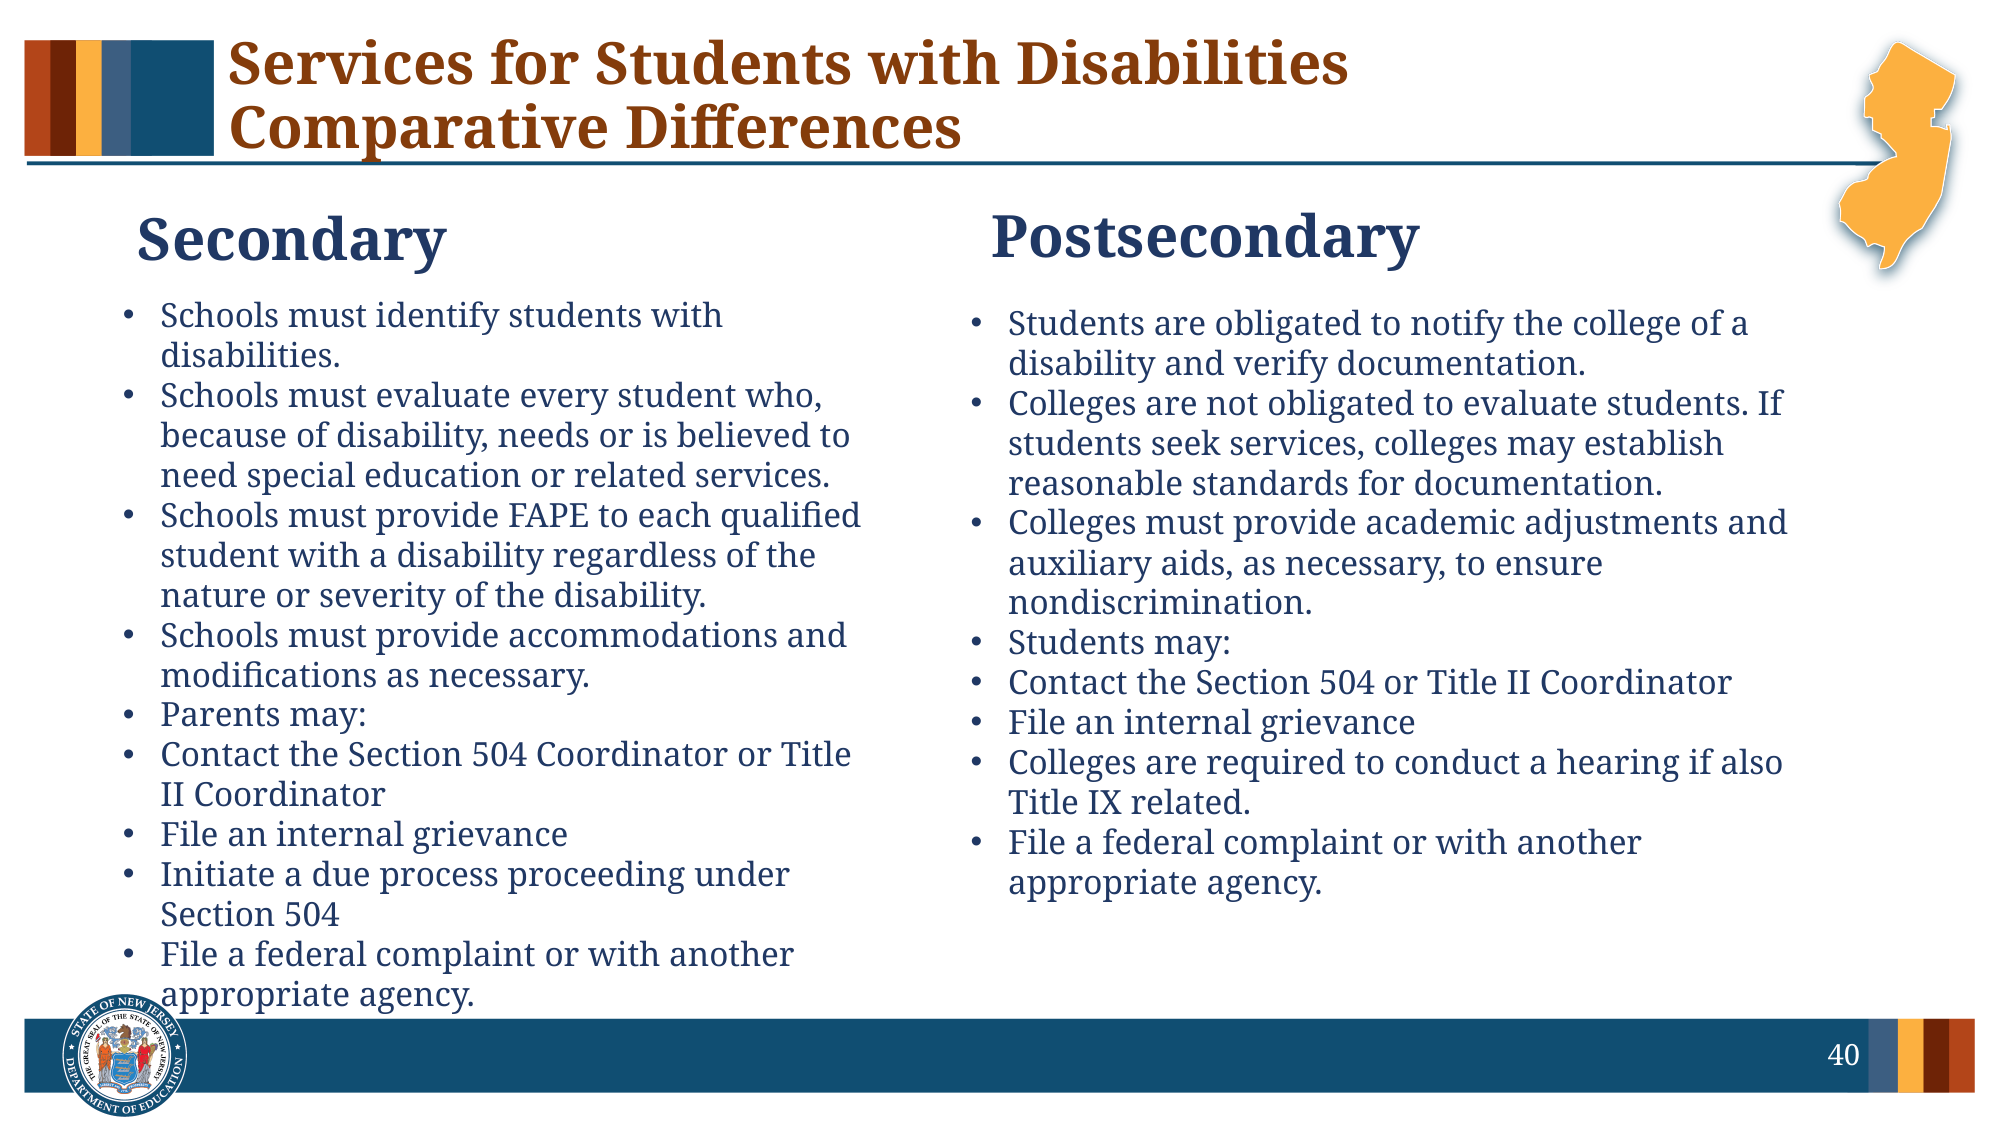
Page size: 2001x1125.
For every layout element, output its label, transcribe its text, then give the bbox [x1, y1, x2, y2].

picture [24, 26, 1976, 295]
list Secondary [122, 175, 1087, 280]
list Schools must identify students with disabilities. Schools must evaluate every student who, because of disability, needs or is believed to need special education or related services. Schools must provide FAPE to each qualified student with a disability regardless of the nature or severity of the disability. Schools must provide accommodations and modifications as necessary. Parents may: Contact the Section 504 Coordinator or Title II Coordinator File an internal grievance Initiate a due process proceeding under Section 504 File a federal complaint or with another appropriate agency. [107, 286, 1000, 937]
slide_number 40 [1425, 1026, 1876, 1087]
picture [24, 992, 1975, 1119]
list Postsecondary [976, 172, 1941, 277]
title Services for Students with Disabilities Comparative Differences [213, 34, 1876, 161]
list Students are obligated to notify the college of a disability and verify documentation. Colleges are not obligated to evaluate students. If students seek services, colleges may establish reasonable standards for documentation. Colleges must provide academic adjustments and auxiliary aids, as necessary, to ensure nondiscrimination. Students may: Contact the Section 504 or Title II Coordinator File an internal grievance Colleges are required to conduct a hearing if also Title IX related. File a federal complaint or with another appropriate agency. [955, 294, 1941, 896]
